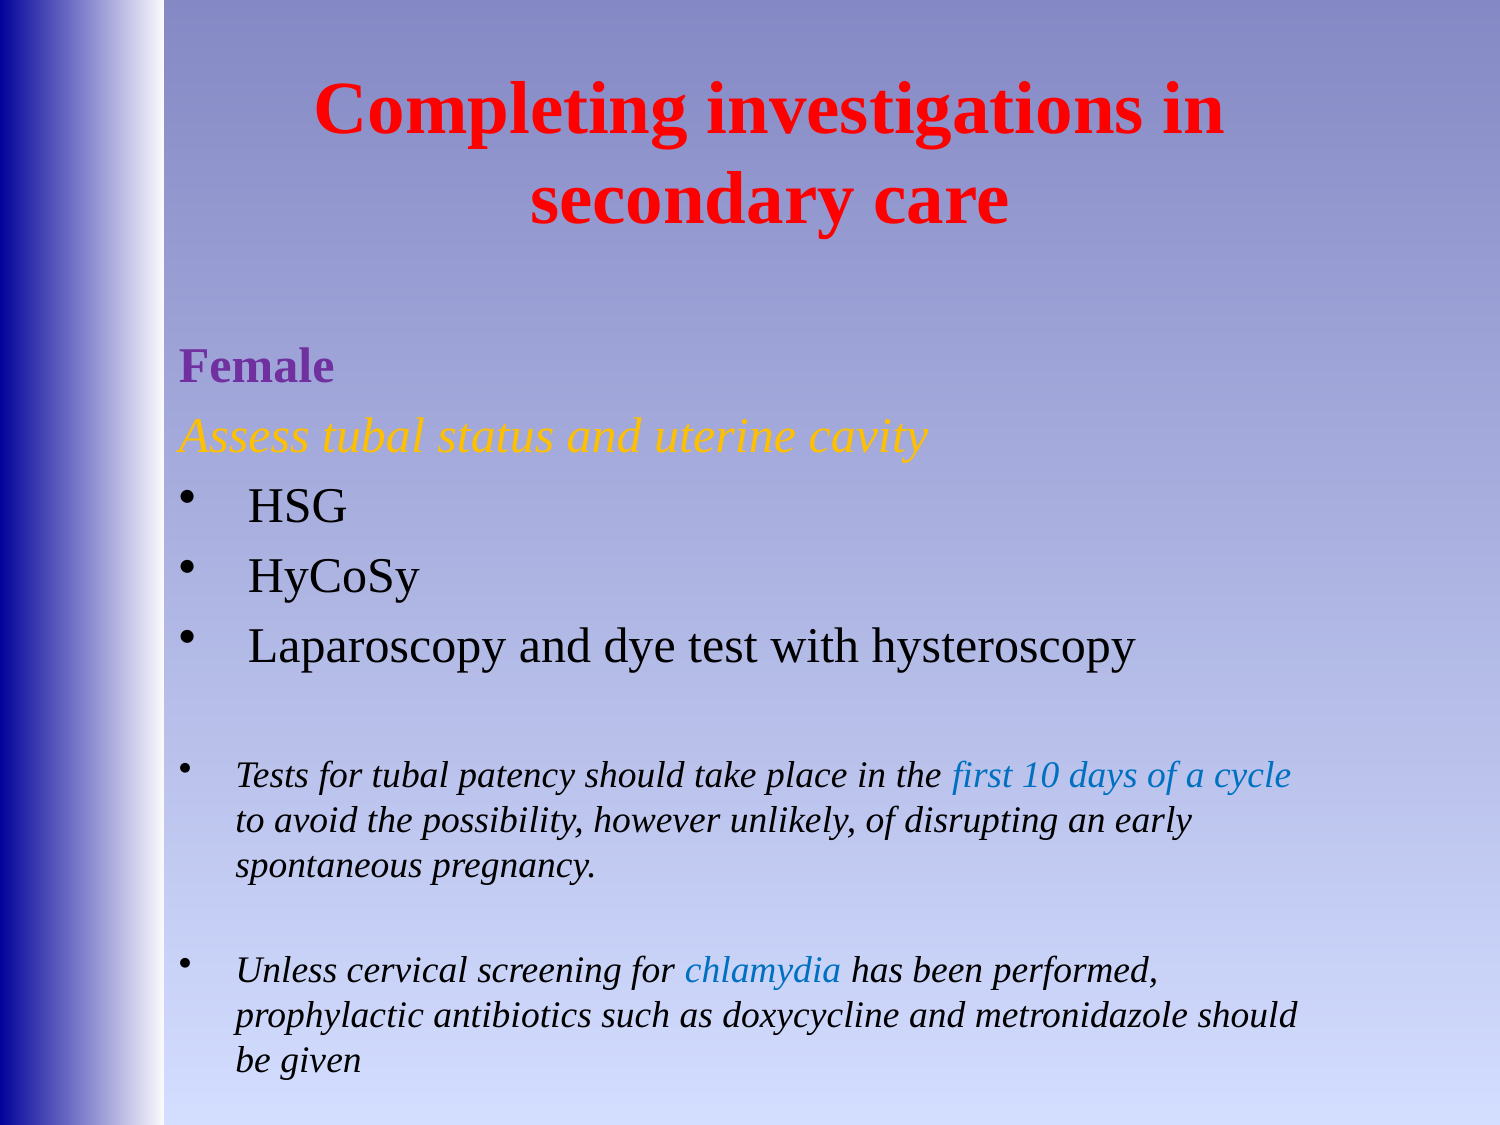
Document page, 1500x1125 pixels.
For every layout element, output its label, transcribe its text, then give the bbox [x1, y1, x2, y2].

title Completing investigations in secondary care [164, 99, 1388, 288]
list Female Assess tubal status and uterine cavity HSG HyCoSy Laparoscopy and dye test with hysteroscopy Tests for tubal patency should take place in the first 10 days of a cycle to avoid the possibility, however unlikely, of disrupting an early spontaneous pregnancy. Unless cervical screening for chlamydia has been performed, prophylactic antibiotics such as doxycycline and metronidazole should be given [164, 324, 1325, 1079]
text_box [0, 0, 164, 1125]
